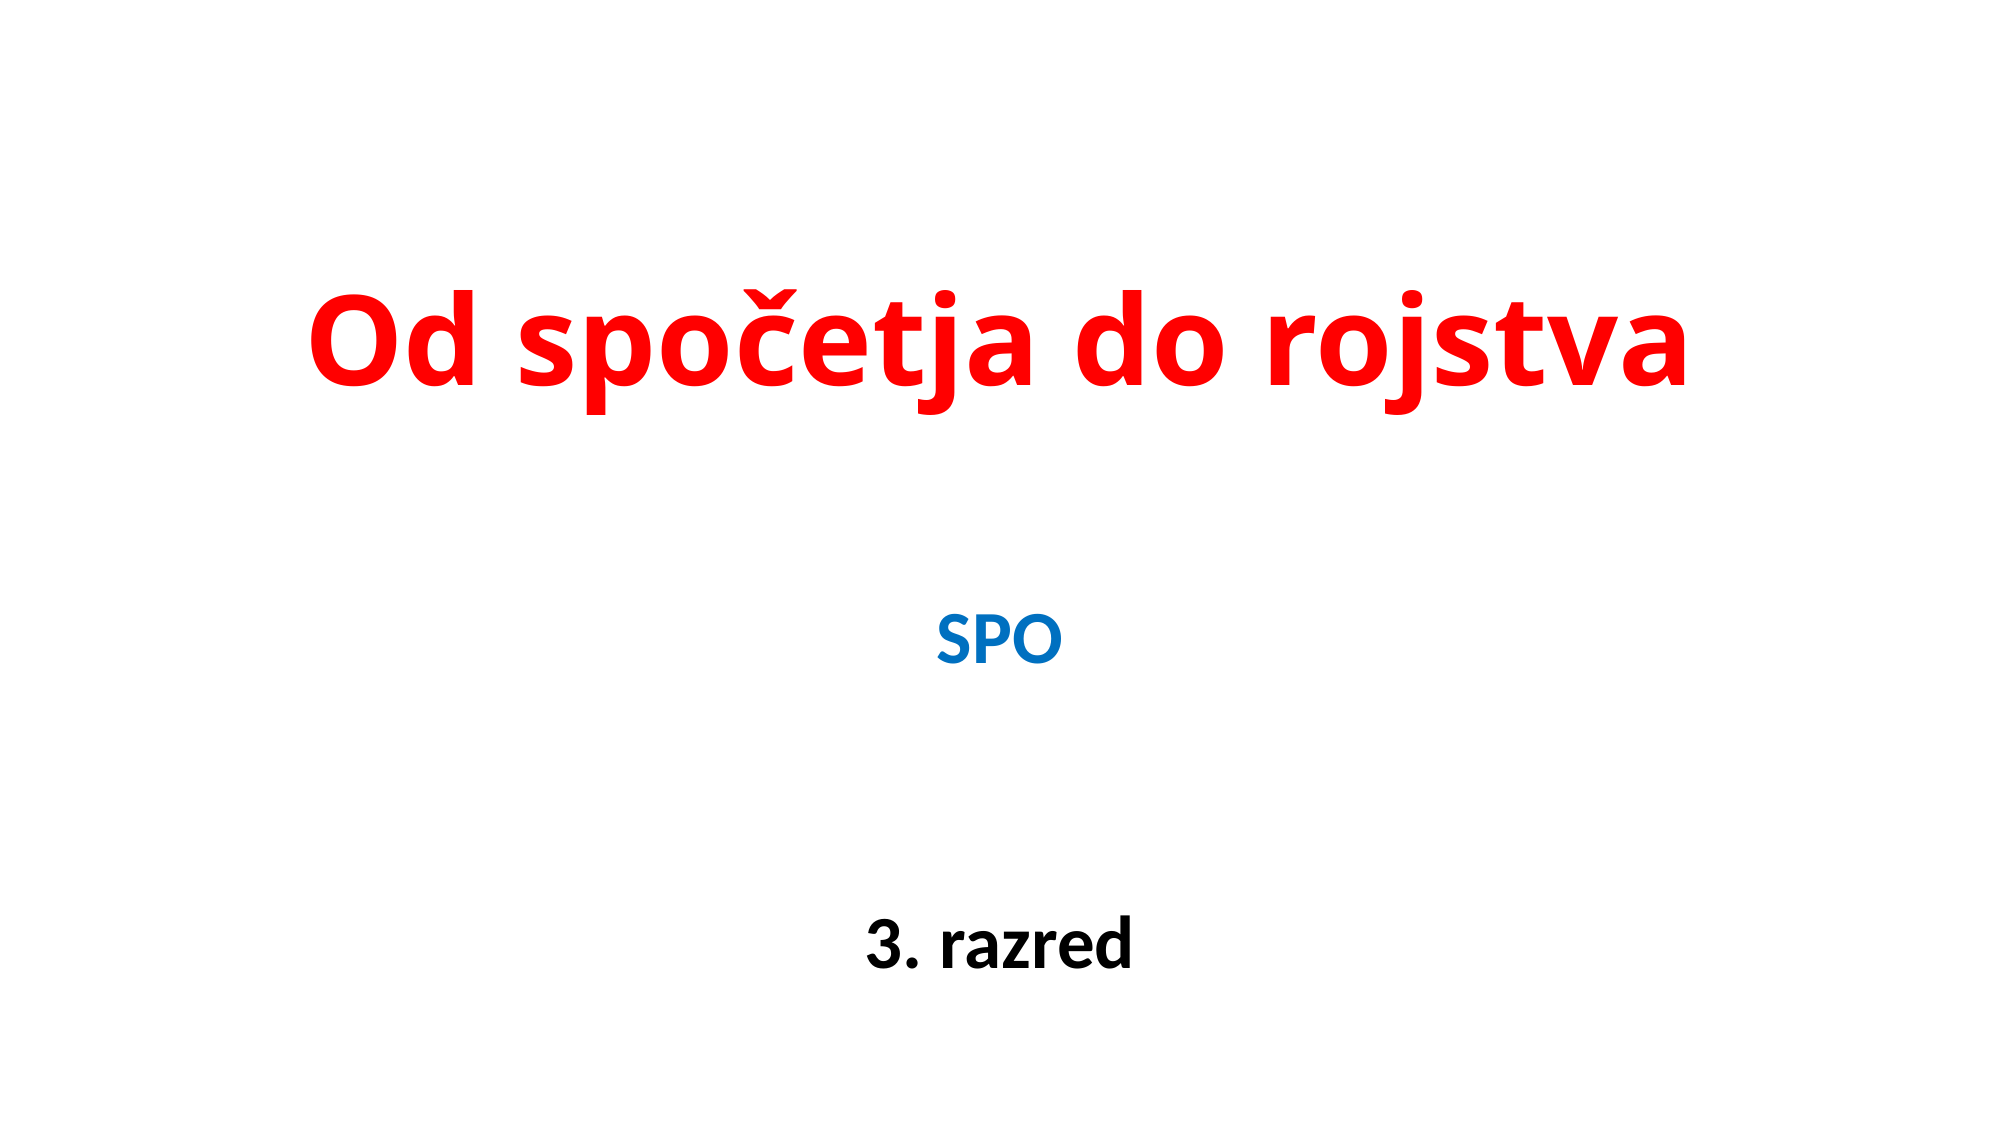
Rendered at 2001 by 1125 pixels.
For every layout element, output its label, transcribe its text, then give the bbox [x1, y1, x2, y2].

subtitle SPO 3. razred [249, 590, 1750, 863]
title Od spočetja do rojstva [249, 184, 1750, 420]
